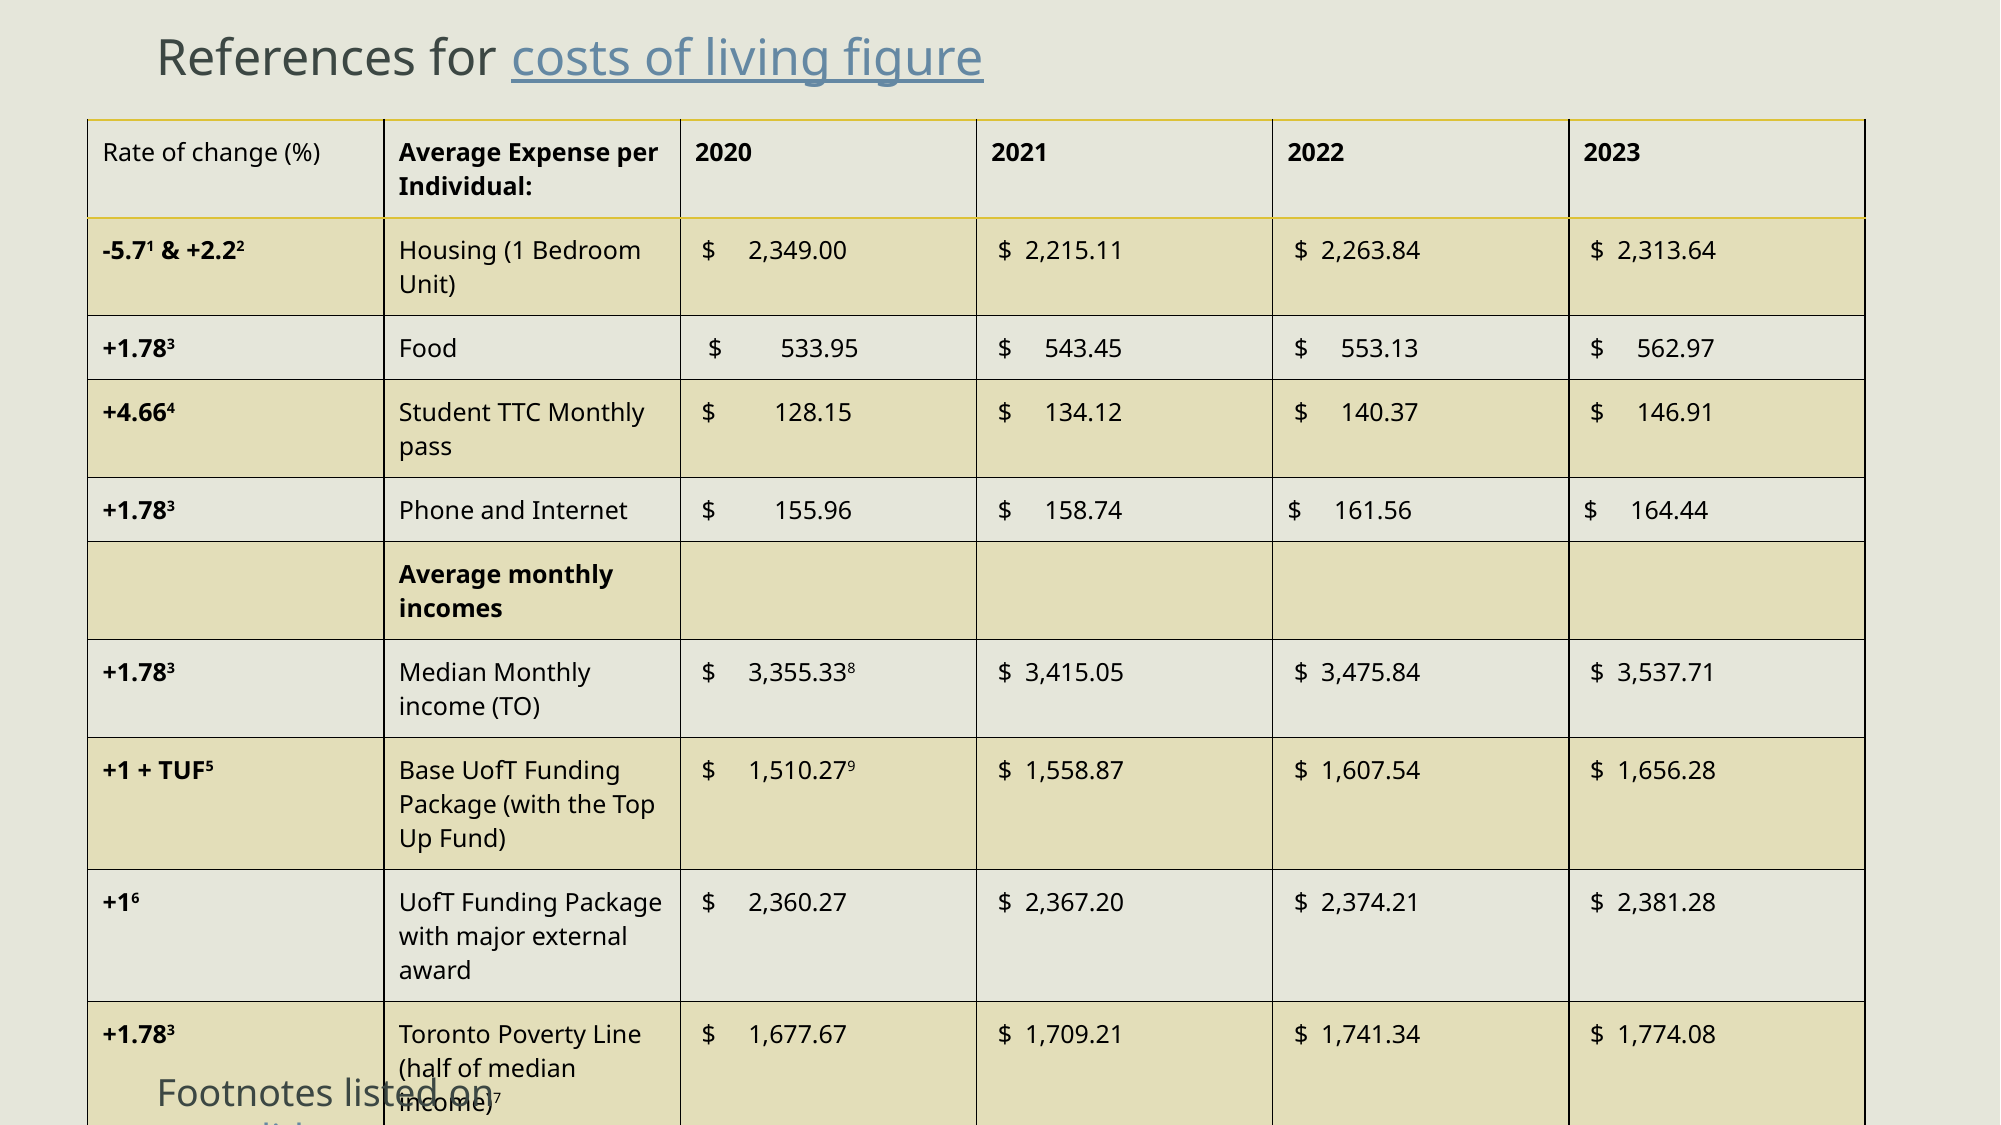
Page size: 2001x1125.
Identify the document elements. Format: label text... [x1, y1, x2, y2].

table_cell $ 543.45 [977, 316, 1272, 379]
table_cell [1273, 542, 1568, 639]
table_cell $ 2,215.11 [977, 219, 1272, 315]
table_cell +1.783 [88, 478, 383, 541]
table_cell $ 164.44 [1570, 478, 1864, 541]
table_cell +1.783 [88, 640, 383, 737]
table_cell [977, 542, 1272, 639]
table_header 2021 [977, 121, 1272, 217]
table_header Average Expense per Individual: [385, 121, 680, 217]
table_cell $ 1,741.34 [1273, 1002, 1568, 1125]
table_cell +1 + TUF5 [88, 738, 383, 869]
table_cell Housing (1 Bedroom Unit) [385, 219, 680, 315]
table_cell +16 [88, 870, 383, 1001]
table_cell +1.783 [88, 316, 383, 379]
text_box References for costs of living figure [141, 17, 1020, 102]
table_cell $ 553.13 [1273, 316, 1568, 379]
table_cell $ 3,355.338 [681, 640, 976, 737]
table_header 2022 [1273, 121, 1568, 217]
table_cell Median Monthly income (TO) [385, 640, 680, 737]
table_cell $ 1,656.28 [1570, 738, 1864, 869]
text_box Footnotes listed on next slide [141, 1061, 681, 1125]
table_cell [681, 542, 976, 639]
table_cell $ 155.96 [681, 478, 976, 541]
table_cell $ 562.97 [1570, 316, 1864, 379]
table_cell +4.664 [88, 380, 383, 477]
table_cell +1.783 [88, 1002, 383, 1125]
table_header 2023 [1570, 121, 1864, 217]
table_cell UofT Funding Package with major external award [385, 870, 680, 1001]
table_cell $ 1,558.87 [977, 738, 1272, 869]
table_cell $ 2,349.00 [681, 219, 976, 315]
table_cell $ 161.56 [1273, 478, 1568, 541]
table_cell $ 134.12 [977, 380, 1272, 477]
table_cell $ 128.15 [681, 380, 976, 477]
table_header Rate of change (%) [88, 121, 383, 217]
table_cell $ 1,677.67 [681, 1002, 976, 1125]
table_cell $ 3,415.05 [977, 640, 1272, 737]
table_cell Food [385, 316, 680, 379]
table_cell $ 2,374.21 [1273, 870, 1568, 1001]
table_cell $ 2,381.28 [1570, 870, 1864, 1001]
table_cell $ 2,263.84 [1273, 219, 1568, 315]
table_cell $ 140.37 [1273, 380, 1568, 477]
table_cell Average monthly incomes [385, 542, 680, 639]
table_cell [88, 542, 383, 639]
table_cell Toronto Poverty Line (half of median income)7 [385, 1002, 680, 1061]
table_cell $ 2,313.64 [1570, 219, 1864, 315]
table_cell $ 1,709.21 [977, 1002, 1272, 1125]
table_cell [1570, 542, 1864, 639]
table_cell Base UofT Funding Package (with the Top Up Fund) [385, 738, 680, 869]
table_cell $ 2,367.20 [977, 870, 1272, 1001]
table_cell $ 1,607.54 [1273, 738, 1568, 869]
table_cell $ 146.91 [1570, 380, 1864, 477]
table_cell $ 3,475.84 [1273, 640, 1568, 737]
table_cell $ 1,774.08 [1570, 1002, 1864, 1125]
table_cell $ 3,537.71 [1570, 640, 1864, 737]
table_cell $ 2,360.27 [681, 870, 976, 1001]
table_cell $ 533.95 [681, 316, 976, 379]
table_cell $ 1,510.279 [681, 738, 976, 869]
table_cell Phone and Internet [385, 478, 680, 541]
table_cell -5.71 & +2.22 [88, 219, 383, 315]
table_cell Student TTC Monthly pass [385, 380, 680, 477]
table_cell $ 158.74 [977, 478, 1272, 541]
table_header 2020 [681, 121, 976, 217]
